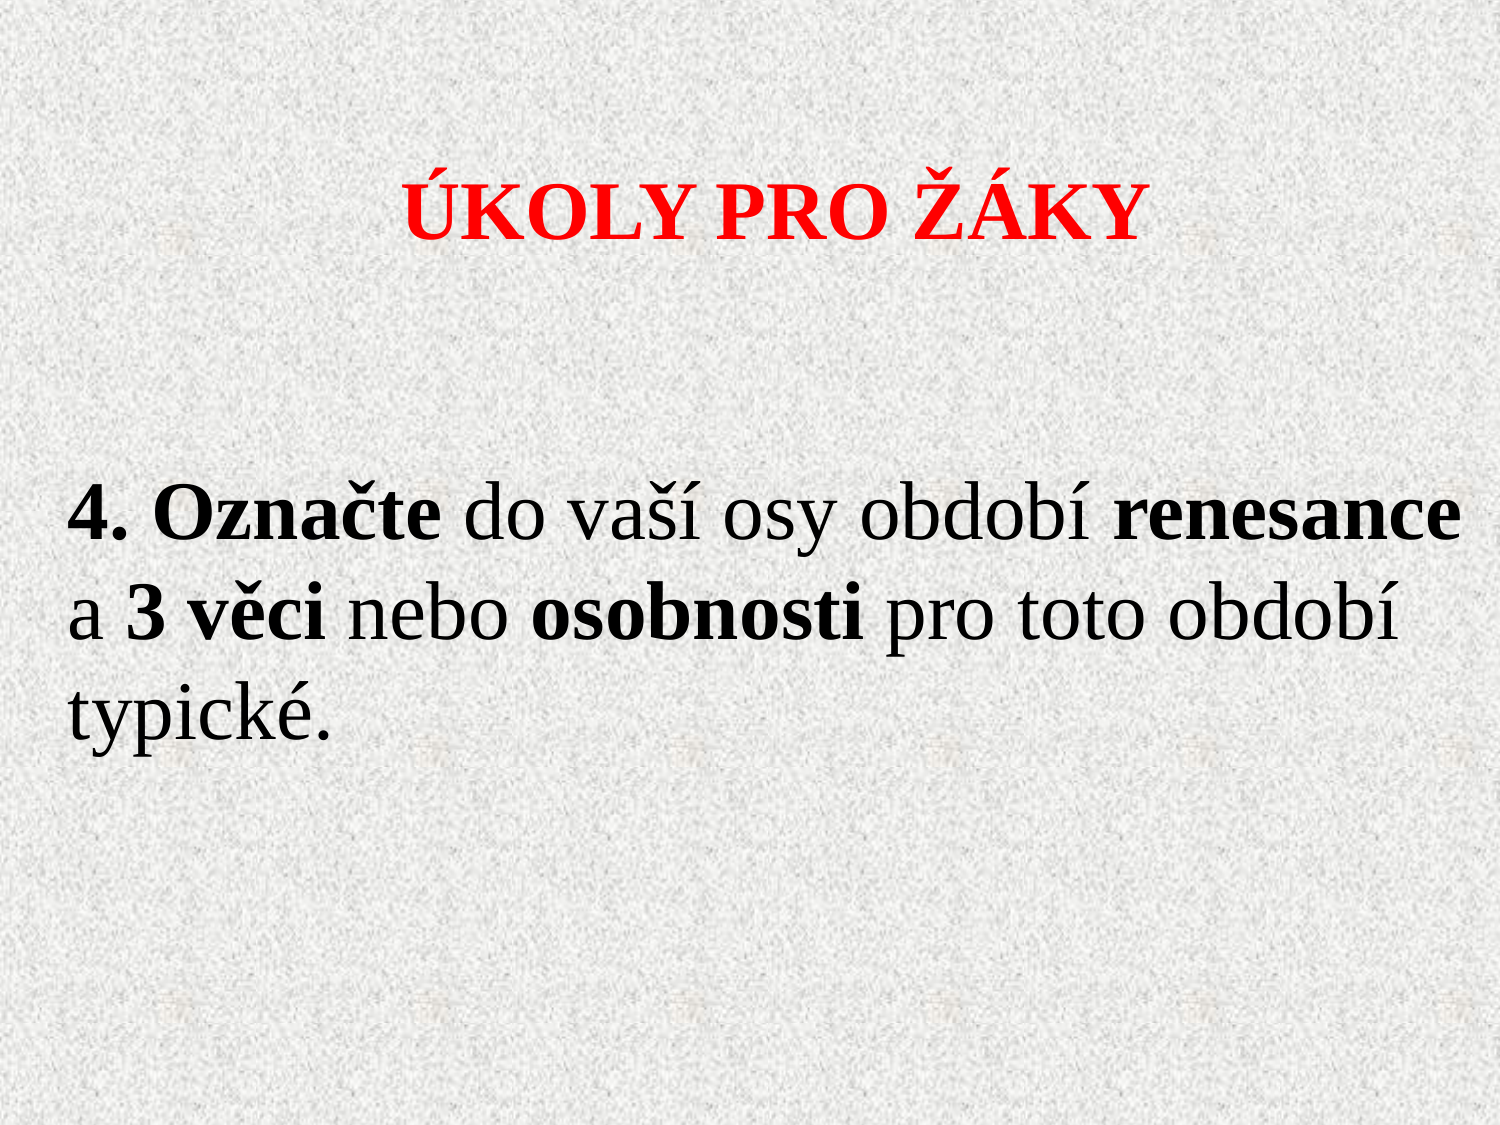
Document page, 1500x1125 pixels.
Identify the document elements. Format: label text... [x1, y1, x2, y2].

text_box ÚKOLY PRO ŽÁKY 4. Označte do vaší osy období renesance a 3 věci nebo osobnosti pro toto období typické. [53, 148, 1500, 764]
picture [0, 0, 1500, 1125]
